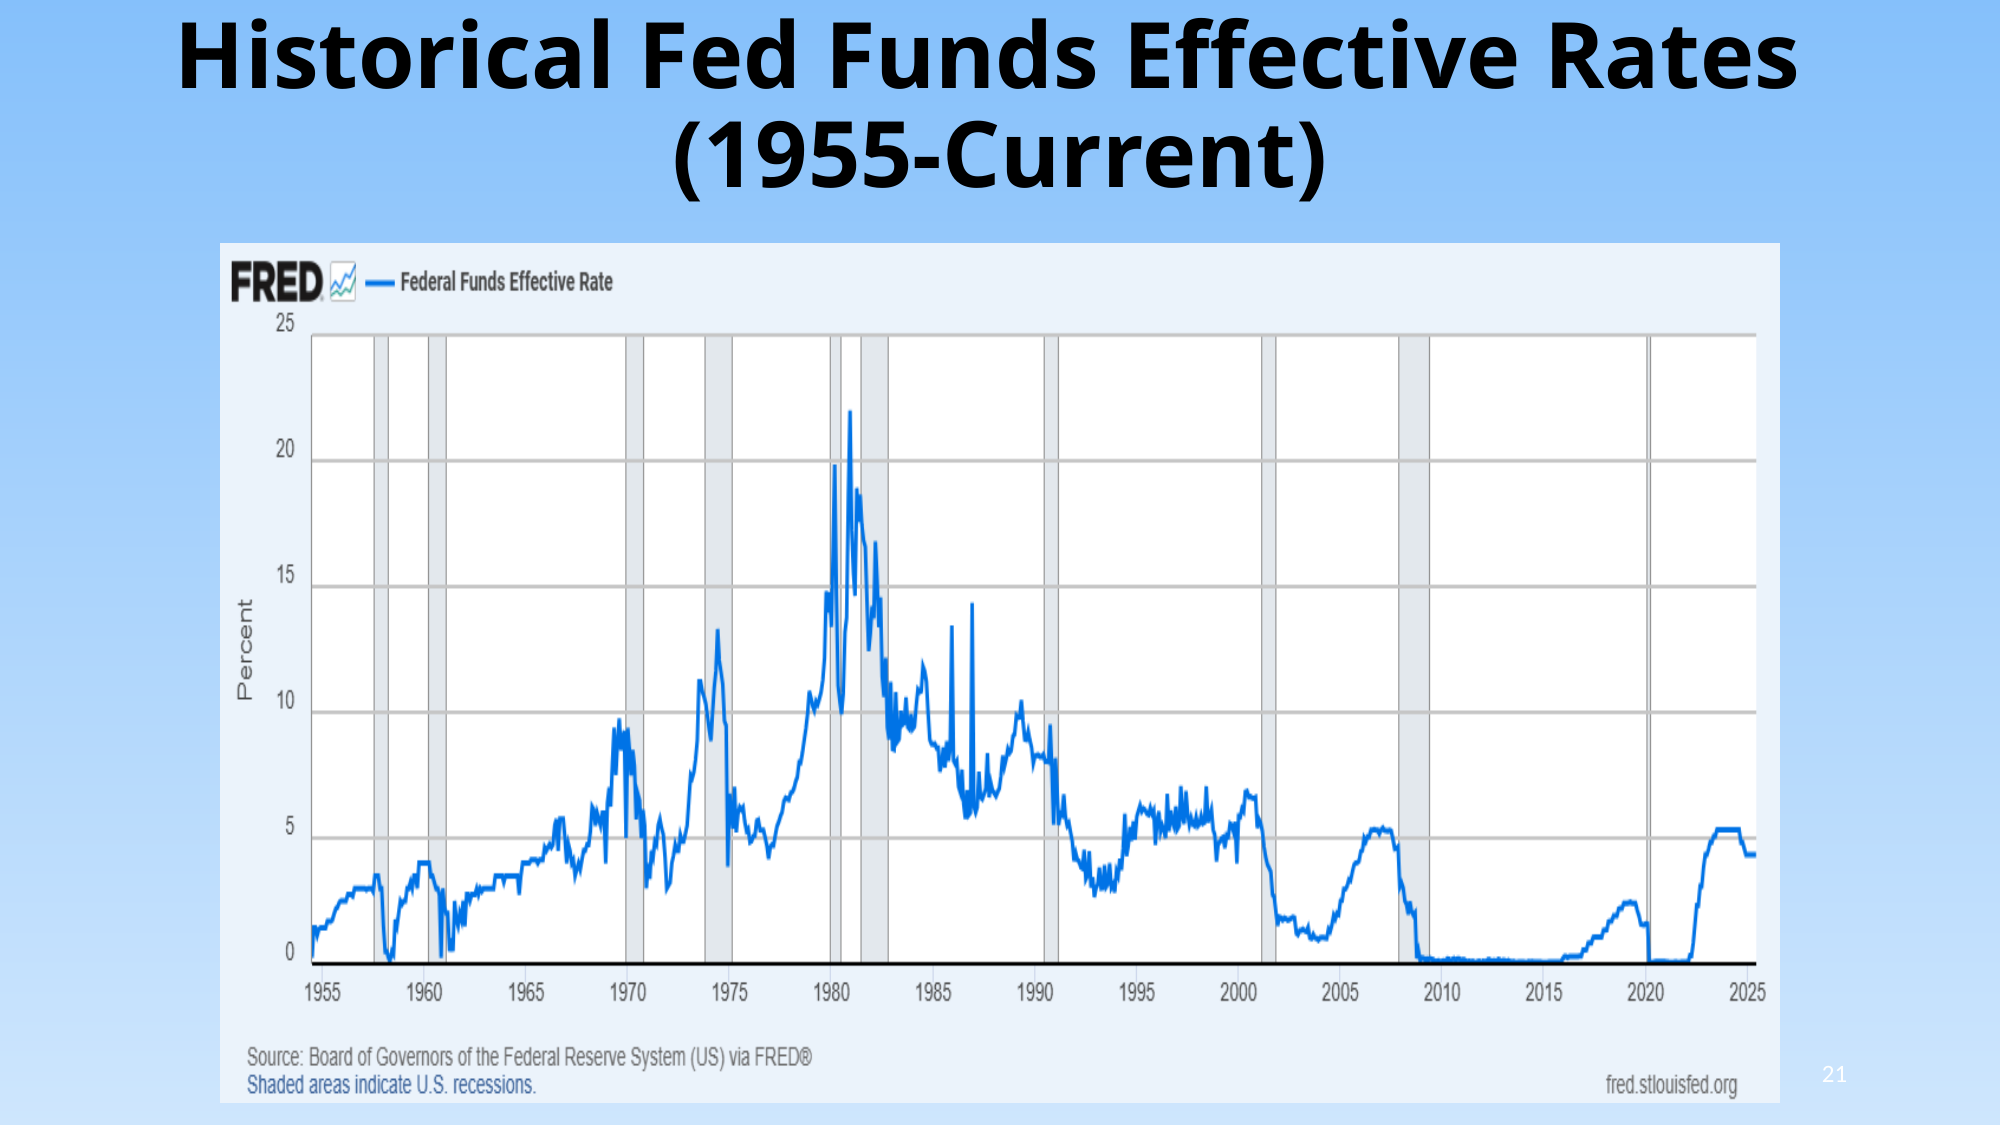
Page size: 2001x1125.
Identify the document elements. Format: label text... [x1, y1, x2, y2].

slide_number 21 [1780, 1042, 1863, 1103]
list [220, 243, 1780, 1103]
title Historical Fed Funds Effective Rates (1955-Current) [137, 0, 1863, 218]
